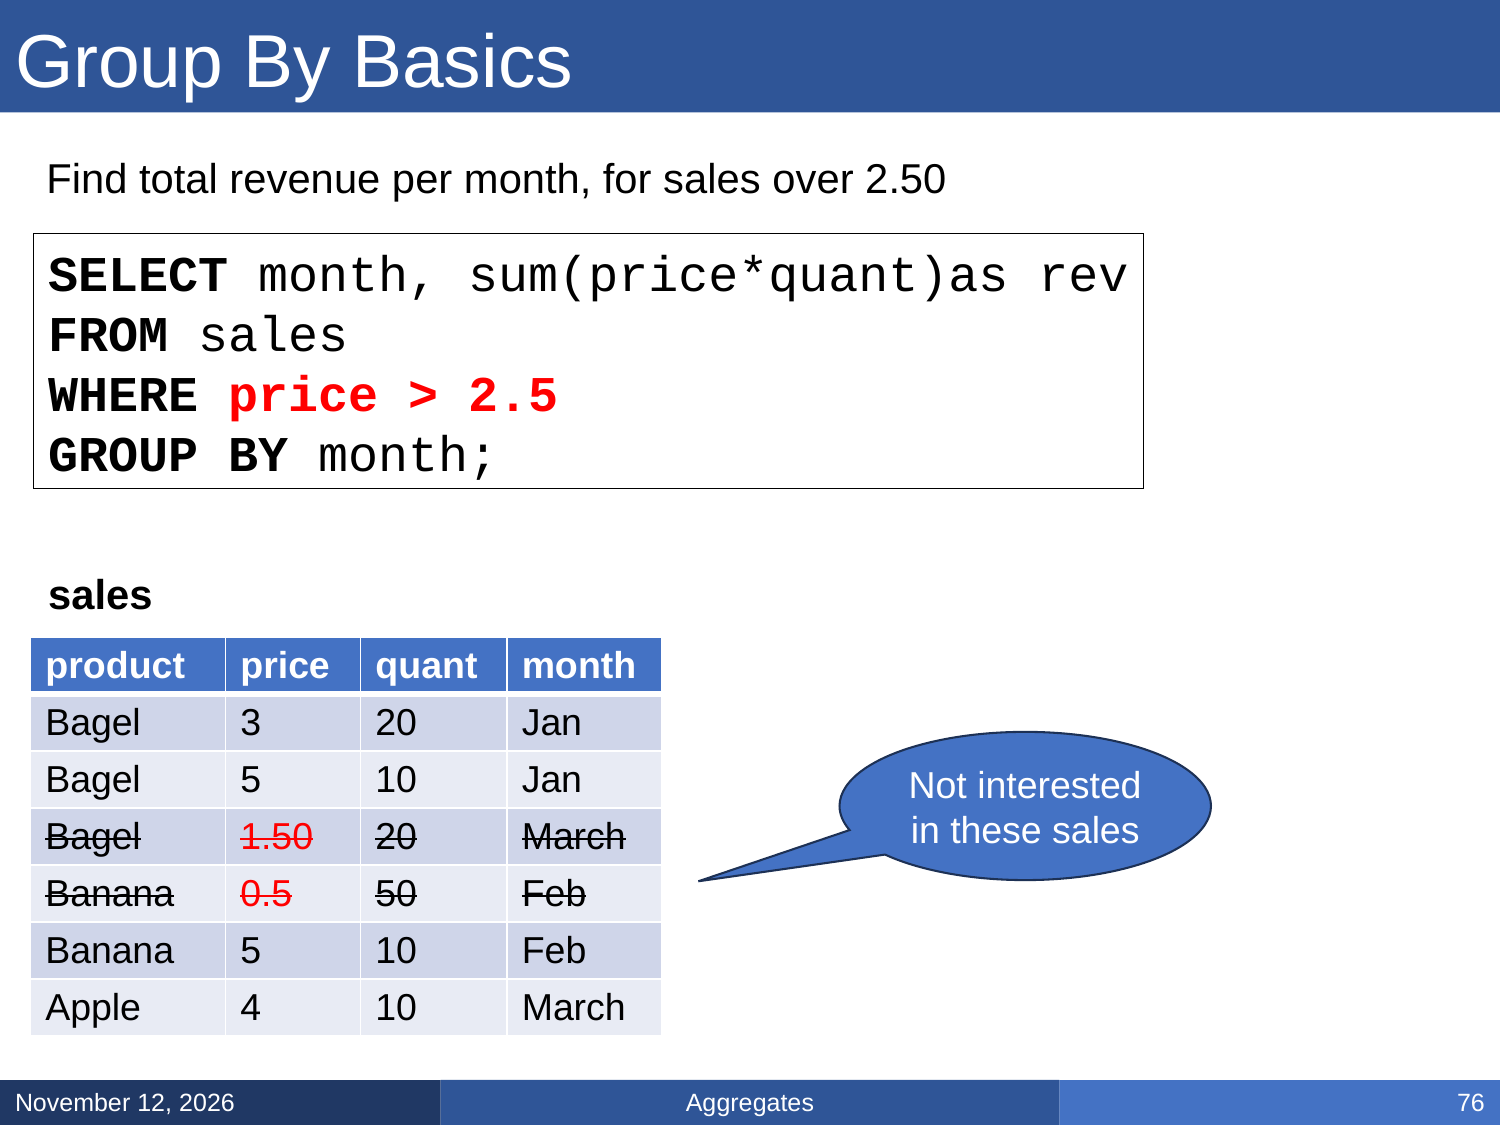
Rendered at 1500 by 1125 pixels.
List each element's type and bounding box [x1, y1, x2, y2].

table_cell [361, 697, 506, 750]
slide_number [1162, 1079, 1500, 1125]
text_box [31, 144, 962, 209]
table_header [508, 638, 661, 691]
table_cell [31, 697, 225, 750]
table_cell [508, 752, 661, 807]
table_cell [31, 809, 225, 864]
table_cell [31, 752, 225, 807]
table_cell [226, 697, 360, 750]
text_box [33, 233, 1144, 489]
slide_number [0, 1079, 338, 1125]
title [0, 0, 1500, 112]
text_box [698, 730, 1213, 883]
table_cell [31, 980, 225, 1035]
table_cell [361, 752, 506, 807]
table_cell [31, 866, 225, 921]
table_cell [508, 980, 661, 1035]
table_cell [226, 923, 360, 978]
table_cell [226, 809, 360, 864]
table_cell [508, 866, 661, 921]
table_cell [361, 980, 506, 1035]
table_cell [226, 980, 360, 1035]
table_header [226, 638, 360, 691]
table_cell [226, 866, 360, 921]
table_cell [508, 809, 661, 864]
table_cell [361, 809, 506, 864]
table_cell [226, 752, 360, 807]
table_cell [361, 866, 506, 921]
table_cell [508, 923, 661, 978]
text_box [33, 560, 168, 625]
table_header [31, 638, 225, 691]
table_header [361, 638, 506, 691]
table_cell [31, 923, 225, 978]
footer [496, 1079, 1004, 1125]
table_cell [508, 697, 661, 750]
table_cell [361, 923, 506, 978]
